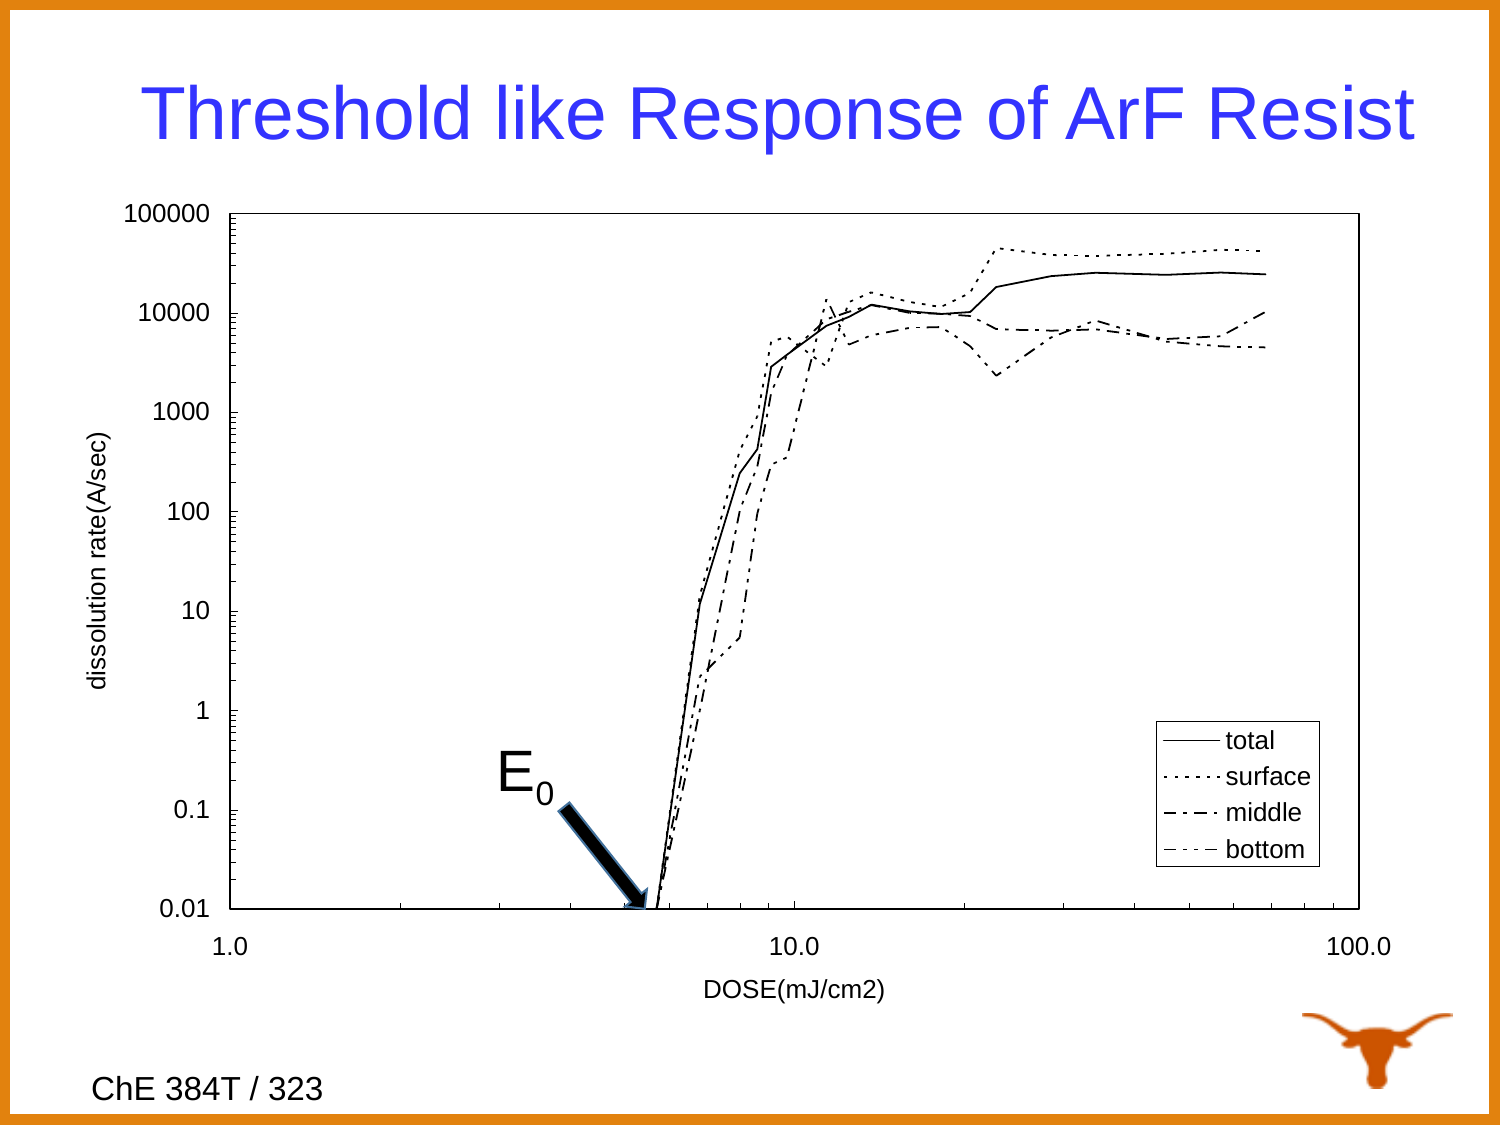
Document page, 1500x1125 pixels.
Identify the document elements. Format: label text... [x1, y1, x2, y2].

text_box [482, 725, 620, 923]
title Threshold like Response of ArF Resist [125, 62, 1475, 168]
picture [64, 184, 1453, 1089]
